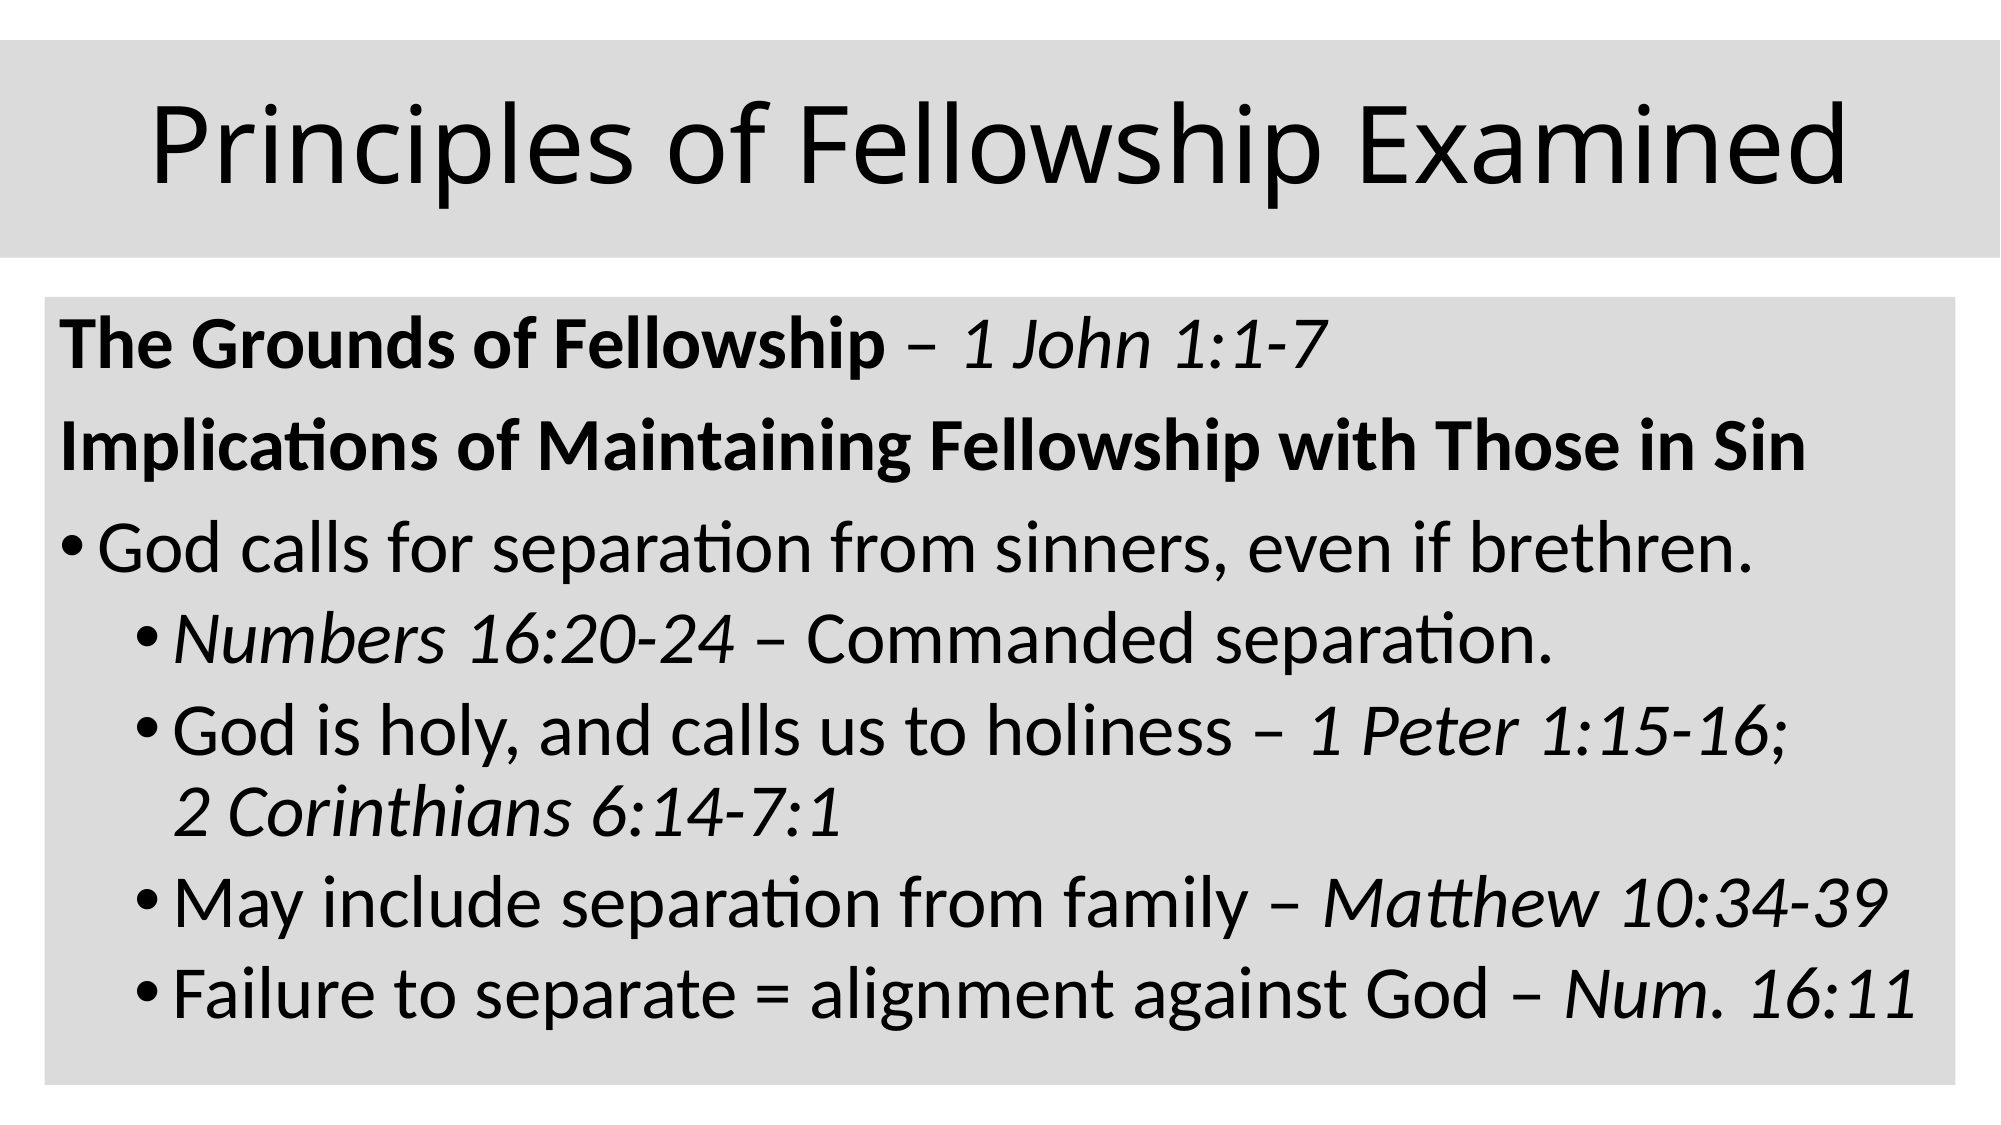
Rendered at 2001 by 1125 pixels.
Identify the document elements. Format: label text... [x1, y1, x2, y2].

list The Grounds of Fellowship – 1 John 1:1-7 Implications of Maintaining Fellowship with Those in Sin God calls for separation from sinners, even if brethren. Numbers 16:20-24 – Commanded separation. God is holy, and calls us to holiness – 1 Peter 1:15-16; 2 Corinthians 6:14-7:1 May include separation from family – Matthew 10:34-39 Failure to separate = alignment against God – Num. 16:11 [44, 296, 1956, 1085]
title Principles of Fellowship Examined [0, 40, 2000, 258]
